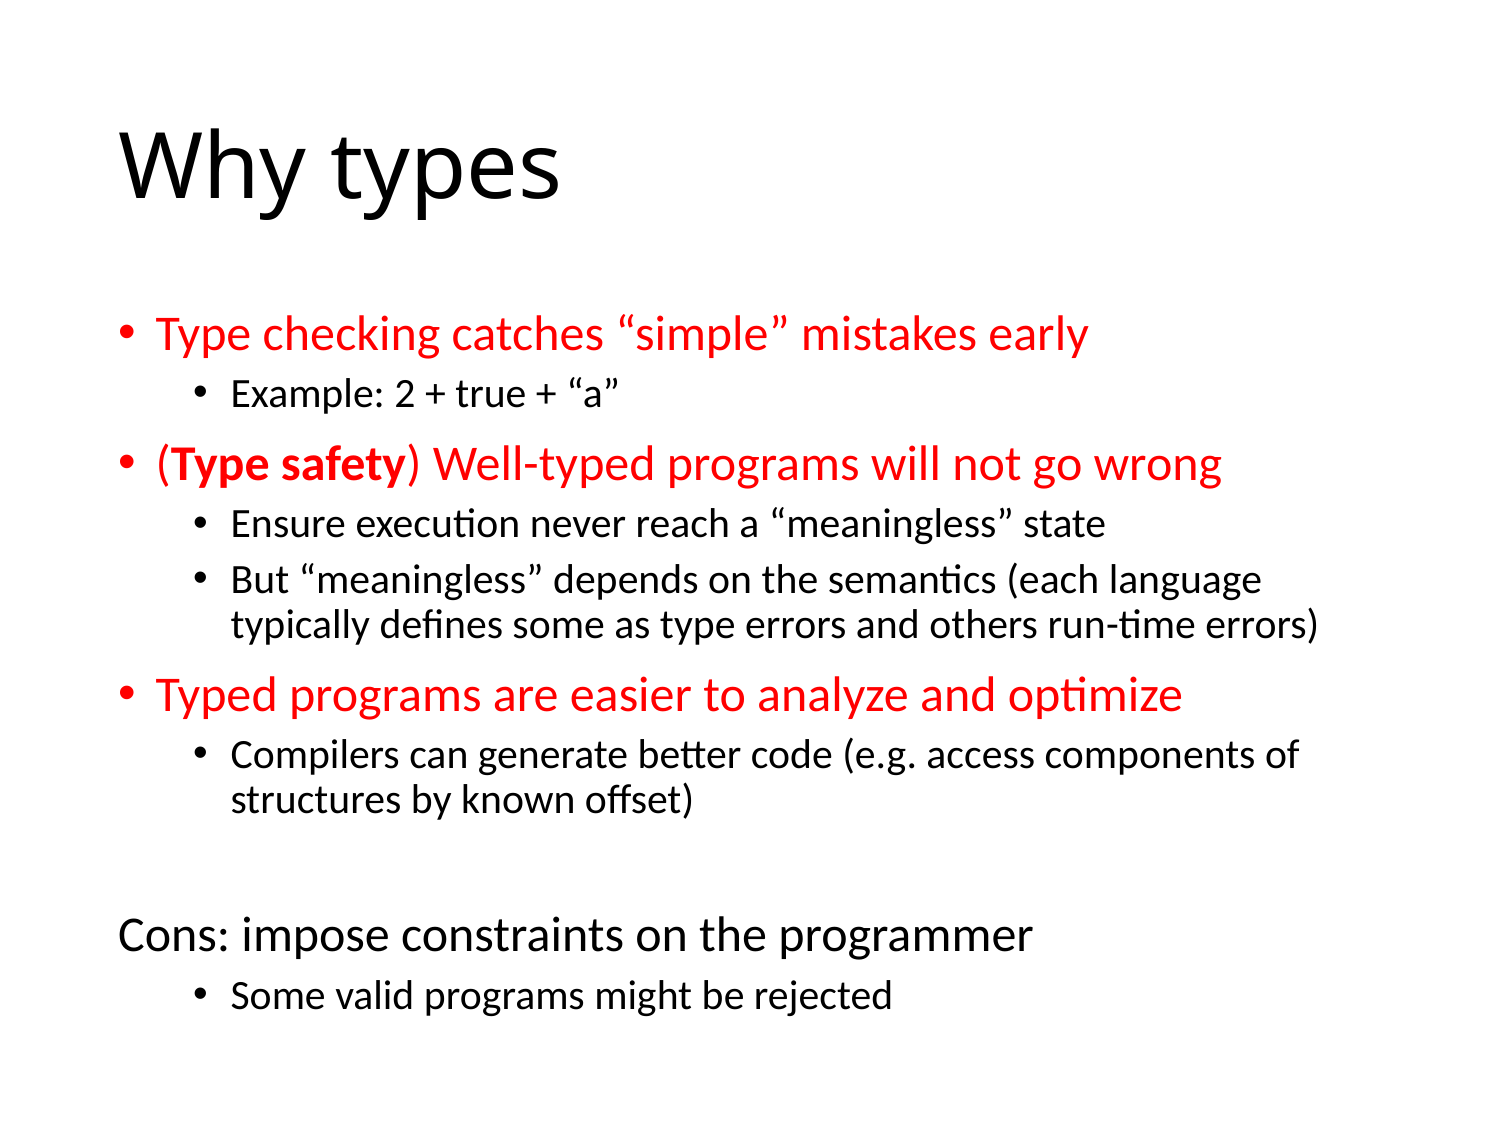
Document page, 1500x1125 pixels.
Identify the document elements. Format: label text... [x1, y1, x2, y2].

list Type checking catches “simple” mistakes early Example: 2 + true + “a” (Type safety) Well-typed programs will not go wrong Ensure execution never reach a “meaningless” state But “meaningless” depends on the semantics (each language typically defines some as type errors and others run-time errors) Typed programs are easier to analyze and optimize Compilers can generate better code (e.g. access components of structures by known offset) Cons: impose constraints on the programmer Some valid programs might be rejected [103, 299, 1397, 1031]
title Why types [103, 59, 1397, 278]
